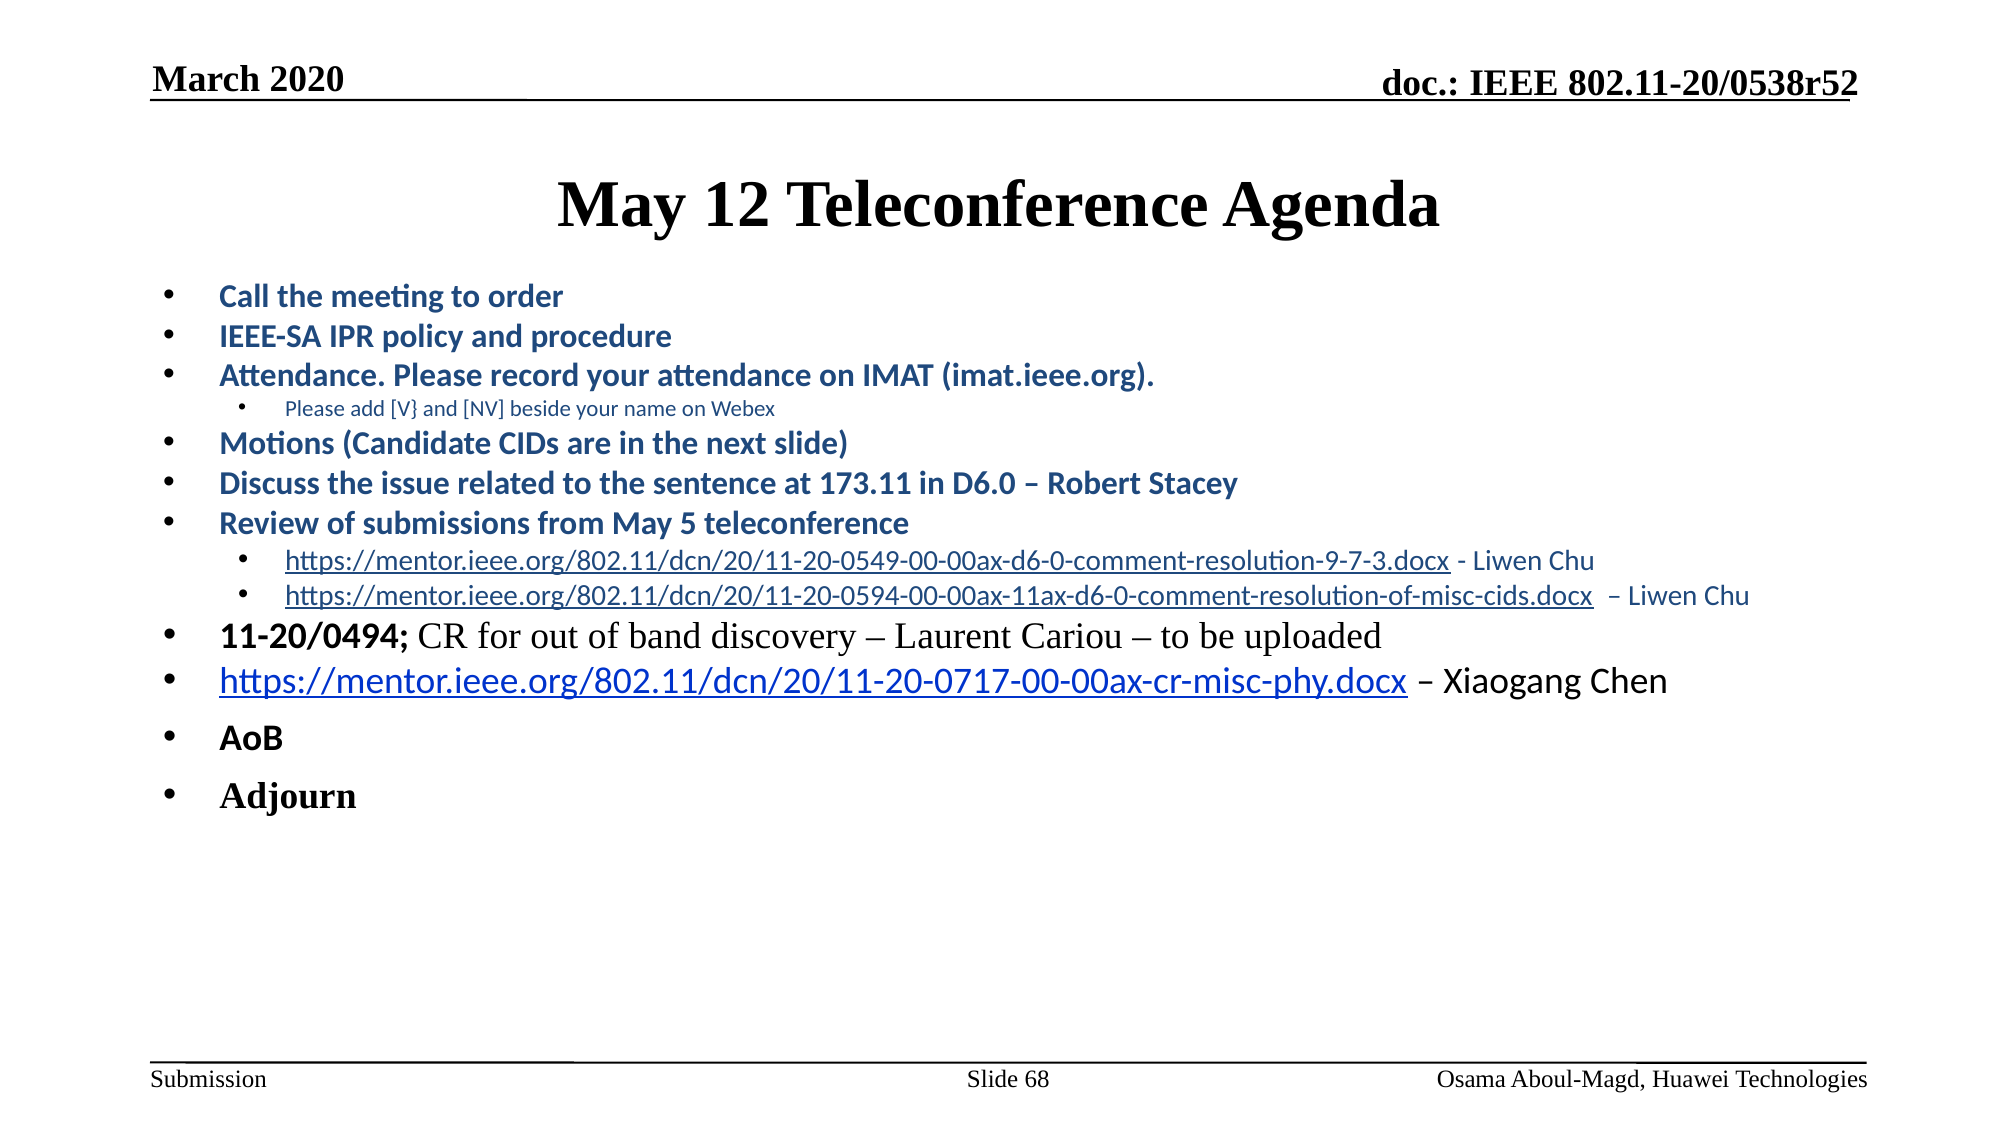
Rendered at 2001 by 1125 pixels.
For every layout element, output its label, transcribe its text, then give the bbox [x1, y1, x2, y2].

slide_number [152, 54, 563, 100]
title May 12 Teleconference Agenda [149, 112, 1850, 265]
slide_number Slide 68 [950, 1061, 1067, 1123]
footer Osama Aboul-Magd, Huawei Technologies [1171, 1061, 1869, 1093]
list Call the meeting to order IEEE-SA IPR policy and procedure Attendance. Please record your attendance on IMAT (imat.ieee.org). Please add [V} and [NV] beside your name on Webex Motions (Candidate CIDs are in the next slide) Discuss the issue related to the sentence at 173.11 in D6.0 – Robert Stacey Review of submissions from May 5 teleconference https://mentor.ieee.org/802.11/dcn/20/11-20-0549-00-00ax-d6-0-comment-resolution-9-7-3.docx - Liwen Chu https://mentor.ieee.org/802.11/dcn/20/11-20-0594-00-00ax-11ax-d6-0-comment-resolution-of-misc-cids.docx – Liwen Chu 11-20/0494; CR for out of band discovery – Laurent Cariou – to be uploaded https://mentor.ieee.org/802.11/dcn/20/11-20-0717-00-00ax-cr-misc-phy.docx – Xiaogang Chen AoB Adjourn [147, 265, 1900, 1017]
